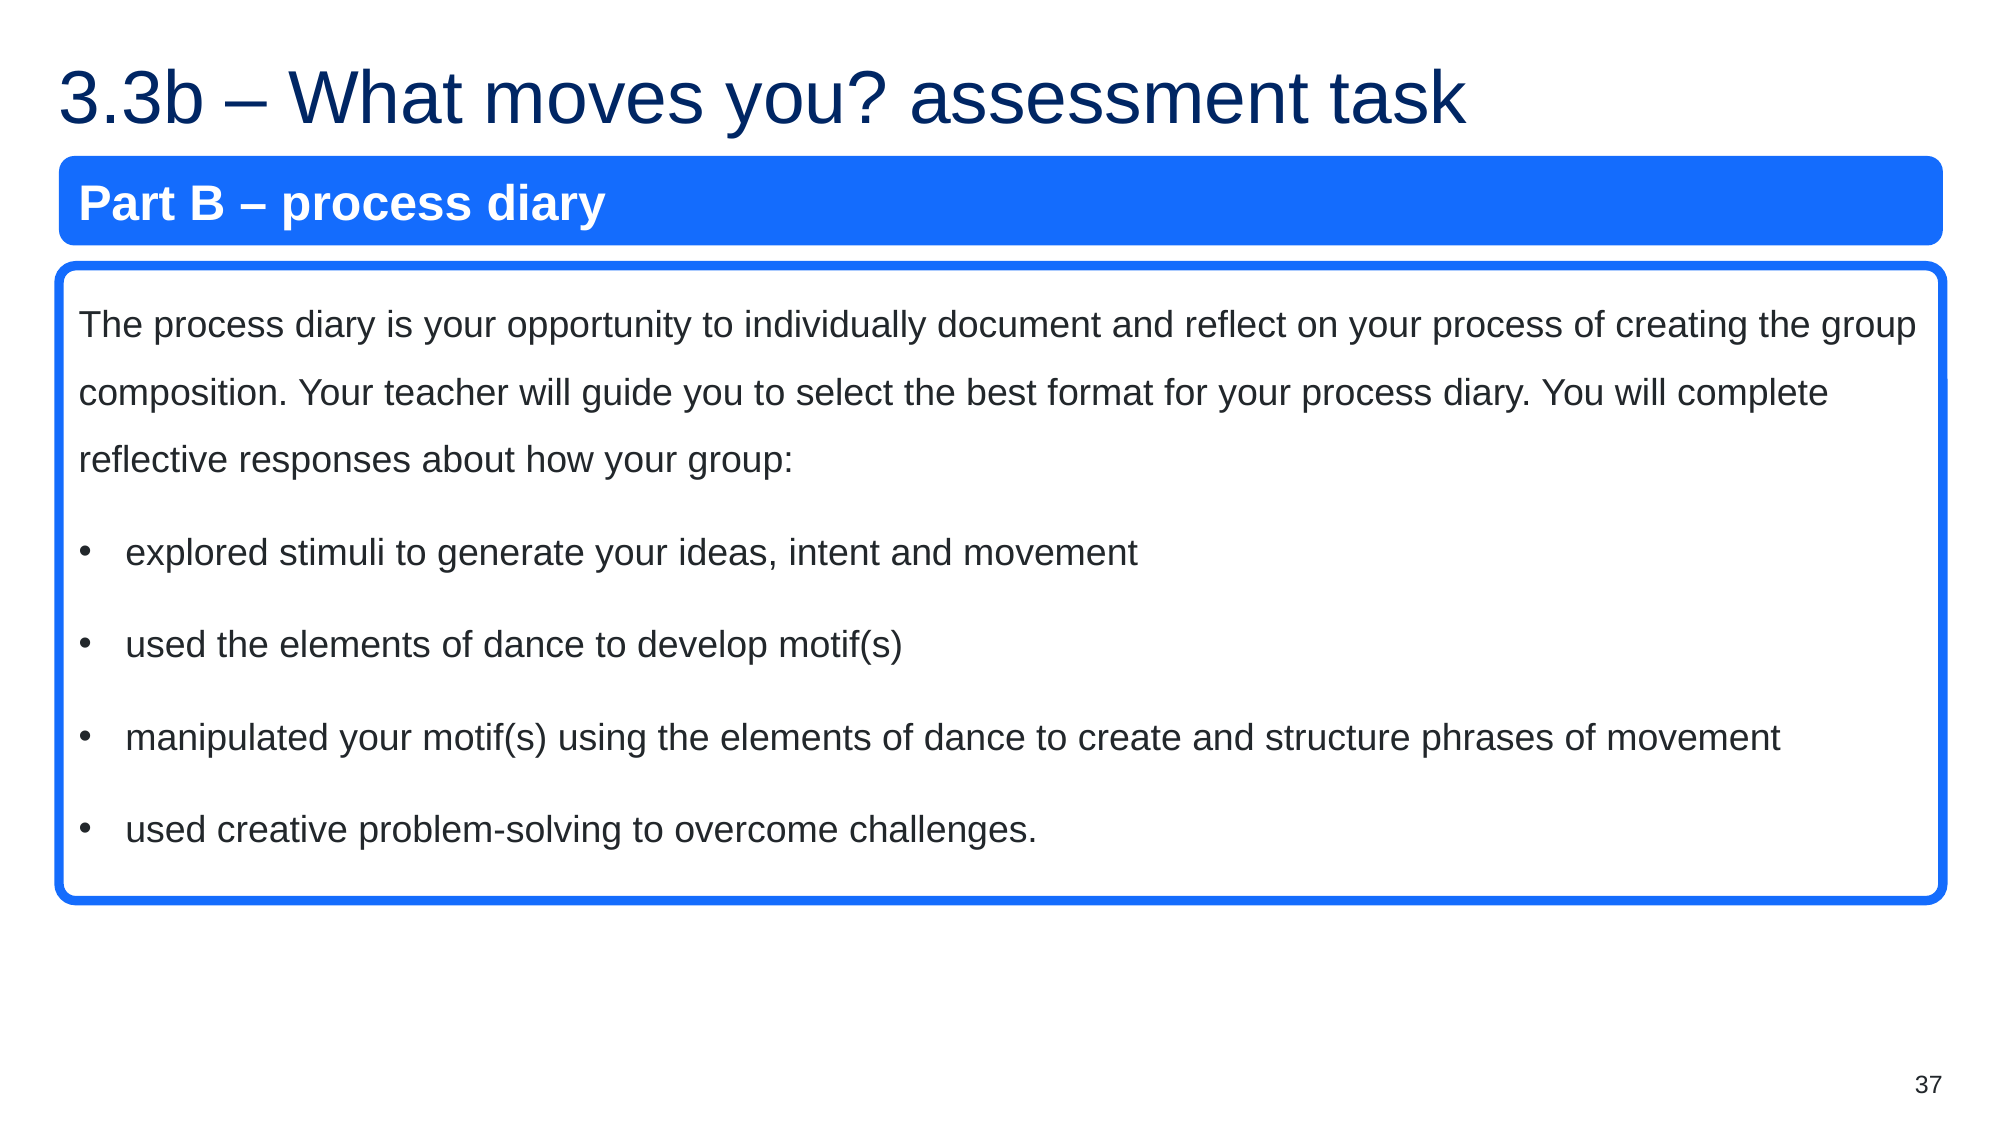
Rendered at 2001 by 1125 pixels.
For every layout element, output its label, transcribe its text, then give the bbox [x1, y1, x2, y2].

title 3.3b – What moves you? assessment task [59, 59, 1943, 149]
text_box Part B – process diary [57, 154, 1944, 247]
slide_number 37 [1824, 1068, 1943, 1099]
text_box The process diary is your opportunity to individually document and reflect on your process of creating the group composition. Your teacher will guide you to select the best format for your process diary. You will complete reflective responses about how your group: explored stimuli to generate your ideas, intent and movement used the elements of dance to develop motif(s) manipulated your motif(s) using the elements of dance to create and structure phrases of movement used creative problem-solving to overcome challenges. [57, 264, 1944, 902]
